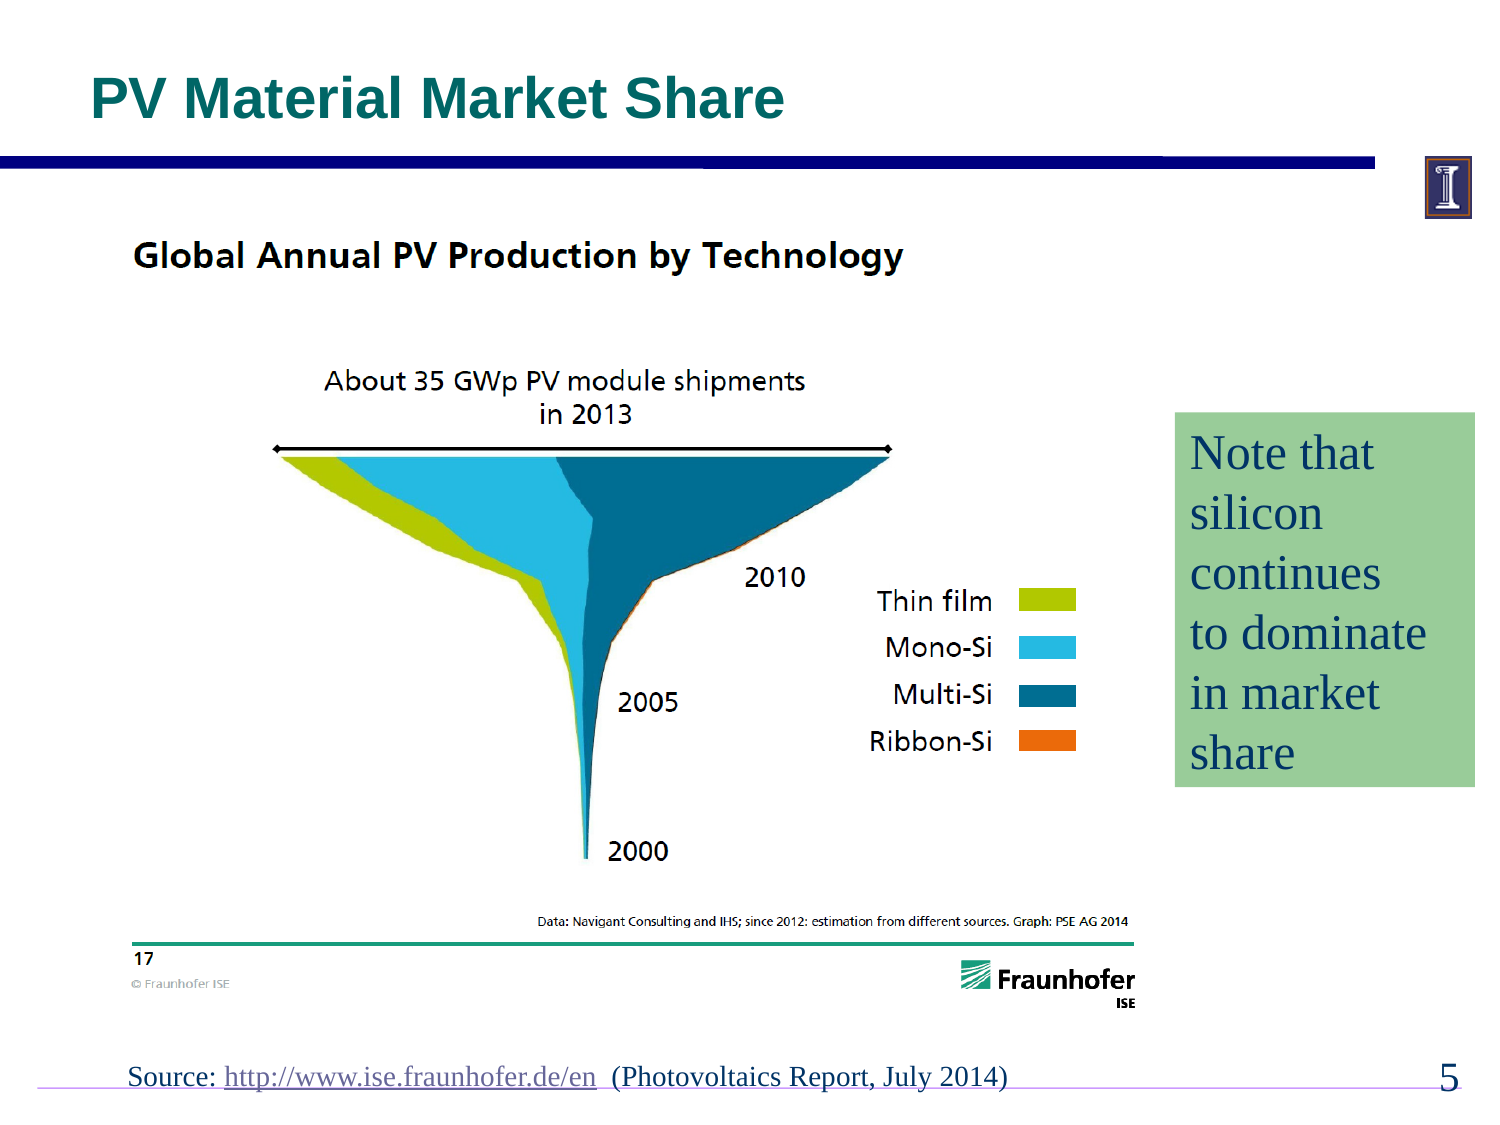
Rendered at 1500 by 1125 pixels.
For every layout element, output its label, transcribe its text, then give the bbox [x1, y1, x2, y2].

picture [1424, 156, 1472, 219]
title PV Material Market Share [74, 12, 1388, 188]
text_box Note that silicon continues to dominate in market share [1179, 412, 1475, 788]
slide_number 4 [1162, 1037, 1476, 1113]
text_box Source: http://www.ise.fraunhofer.de/en (Photovoltaics Report, July 2014) [112, 1049, 1138, 1100]
picture [99, 212, 1176, 1024]
